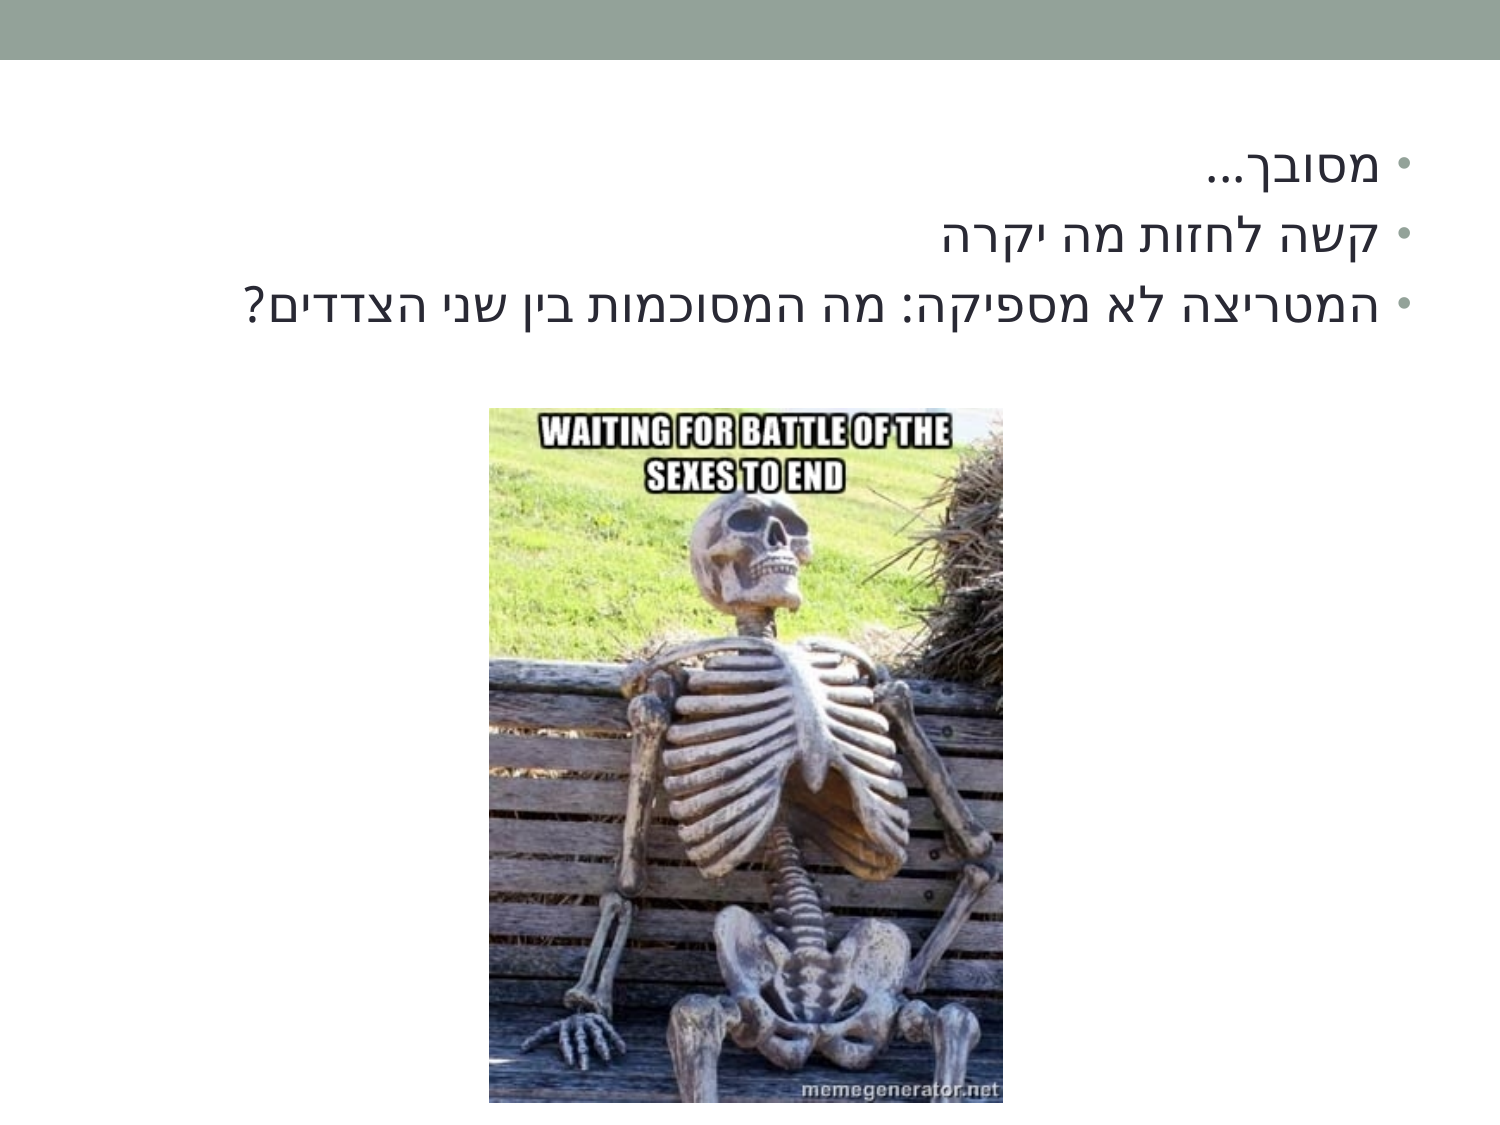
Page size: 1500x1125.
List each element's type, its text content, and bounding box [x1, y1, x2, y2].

list מסובך... קשה לחזות מה יקרה המטריצה לא מספיקה: מה המסוכמות בין שני הצדדים? [76, 125, 1427, 926]
picture [489, 408, 1003, 1103]
